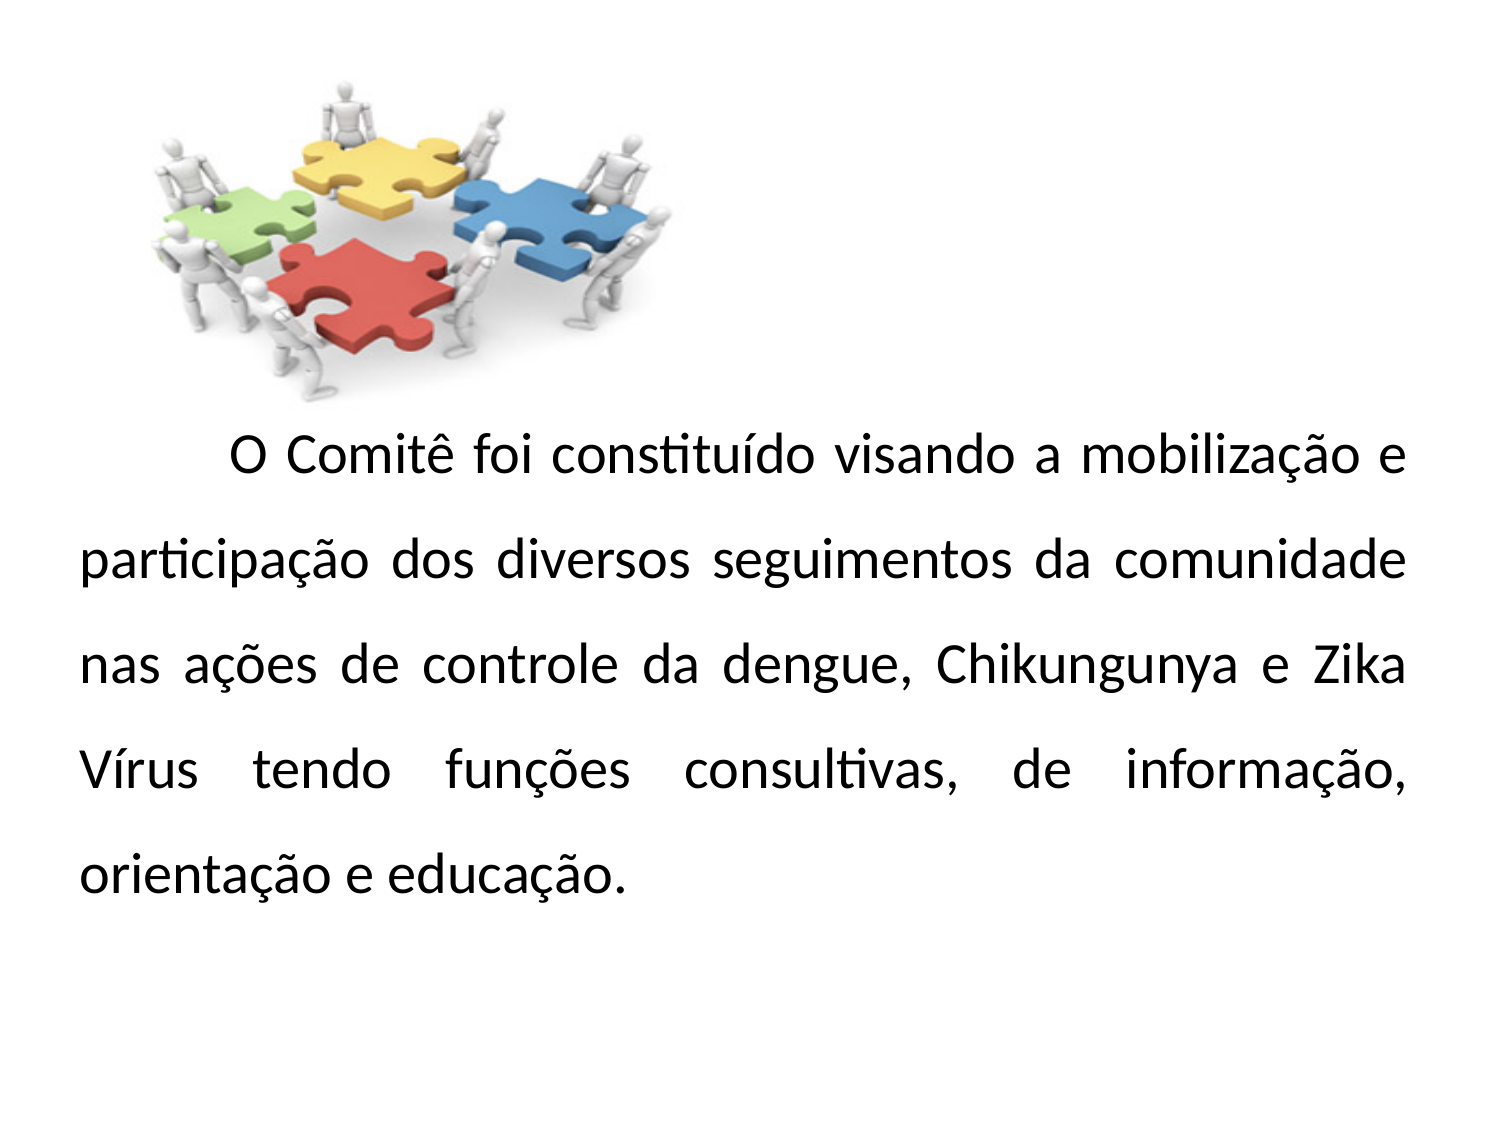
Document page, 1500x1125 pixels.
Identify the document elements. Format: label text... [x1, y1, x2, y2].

text_box O Comitê foi constituído visando a mobilização e participação dos diversos seguimentos da comunidade nas ações de controle da dengue, Chikungunya e Zika Vírus tendo funções consultivas, de informação, orientação e educação. [64, 373, 1424, 913]
picture [100, 77, 692, 412]
